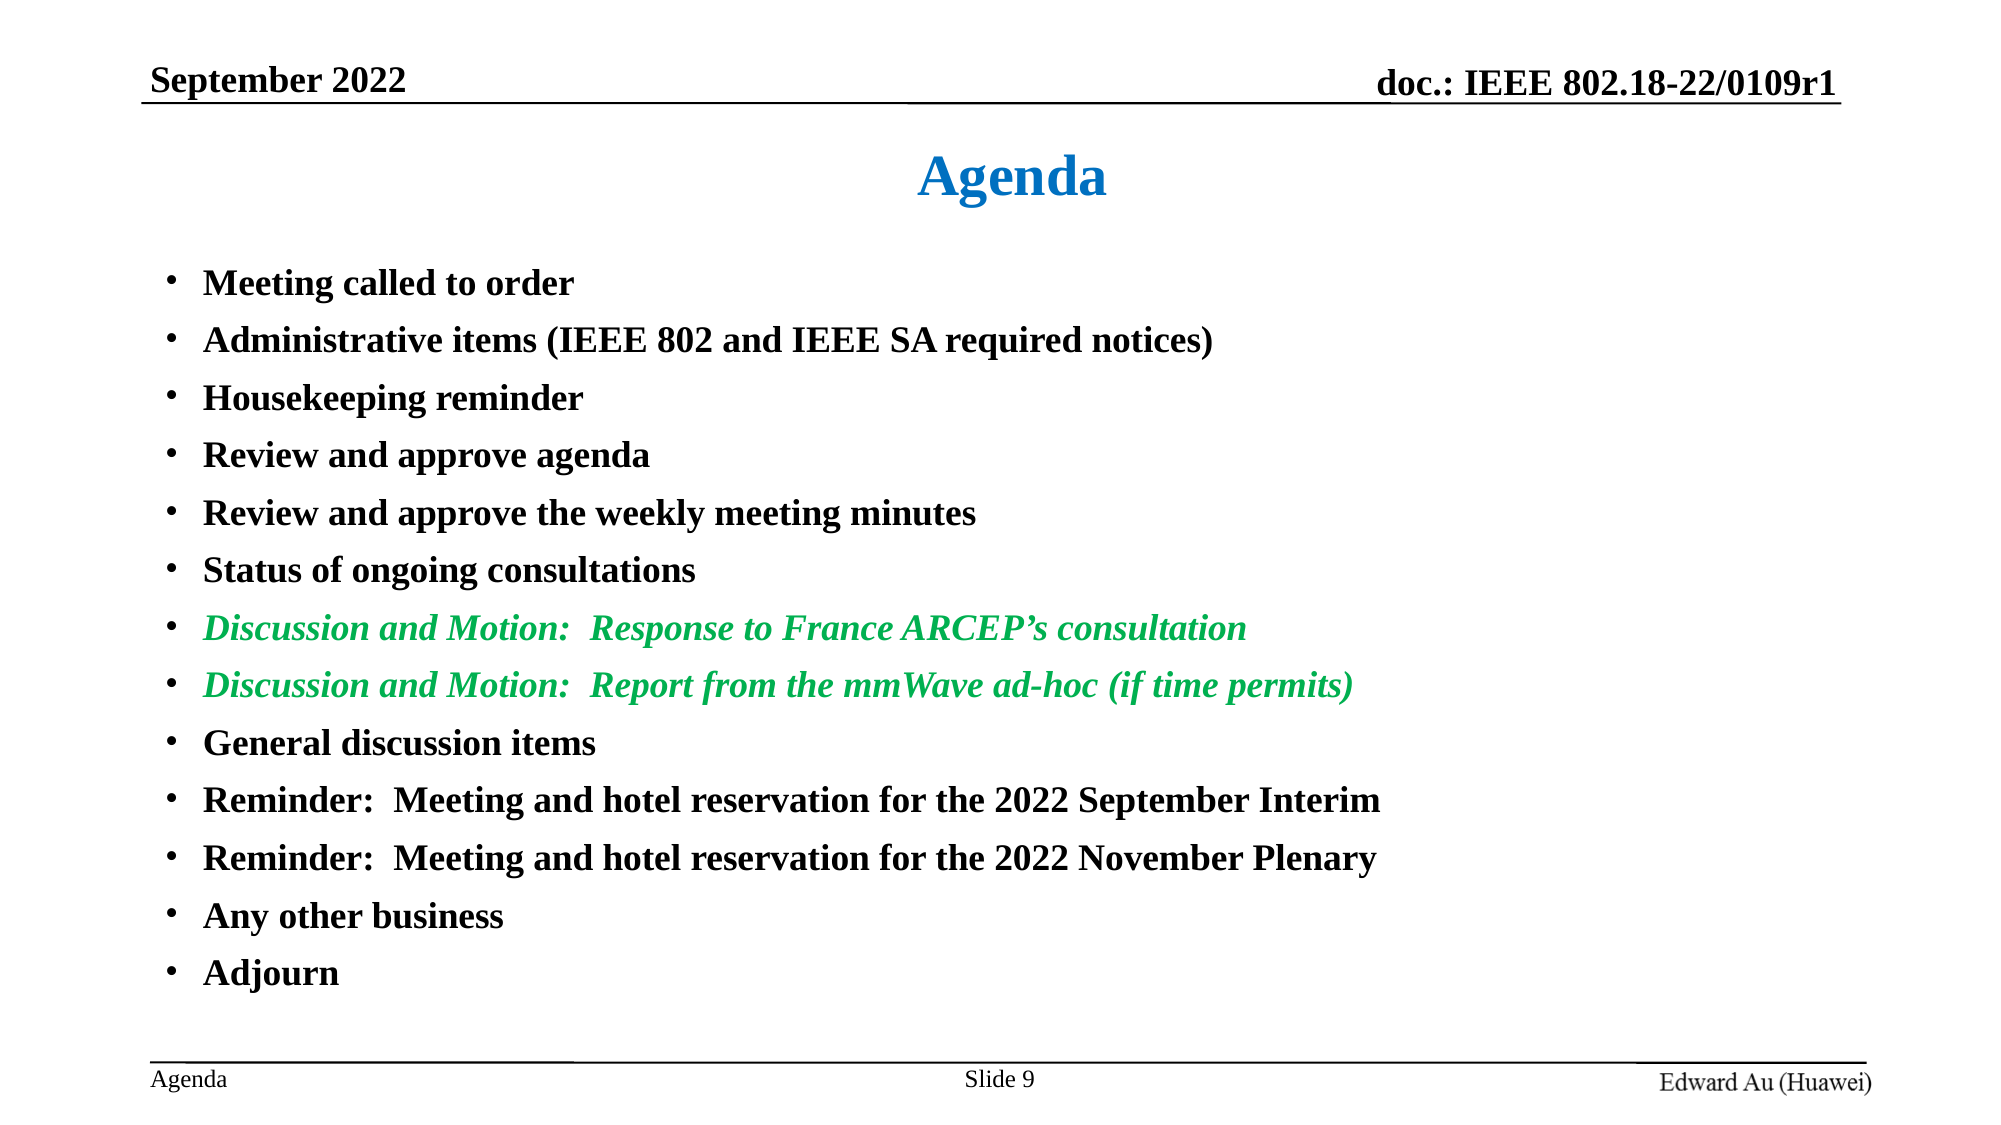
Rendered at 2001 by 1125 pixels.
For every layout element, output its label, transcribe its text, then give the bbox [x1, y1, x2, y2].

list Meeting called to order Administrative items (IEEE 802 and IEEE SA required notices) Housekeeping reminder Review and approve agenda Review and approve the weekly meeting minutes Status of ongoing consultations Discussion and Motion: Response to France ARCEP’s consultation Discussion and Motion: Report from the mmWave ad-hoc (if time permits) General discussion items Reminder: Meeting and hotel reservation for the 2022 September Interim Reminder: Meeting and hotel reservation for the 2022 November Plenary Any other business Adjourn [149, 250, 1887, 1059]
title Agenda [162, 99, 1864, 246]
slide_number Slide 9 [933, 1061, 1067, 1123]
picture [1174, 1058, 1887, 1113]
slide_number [149, 54, 651, 101]
